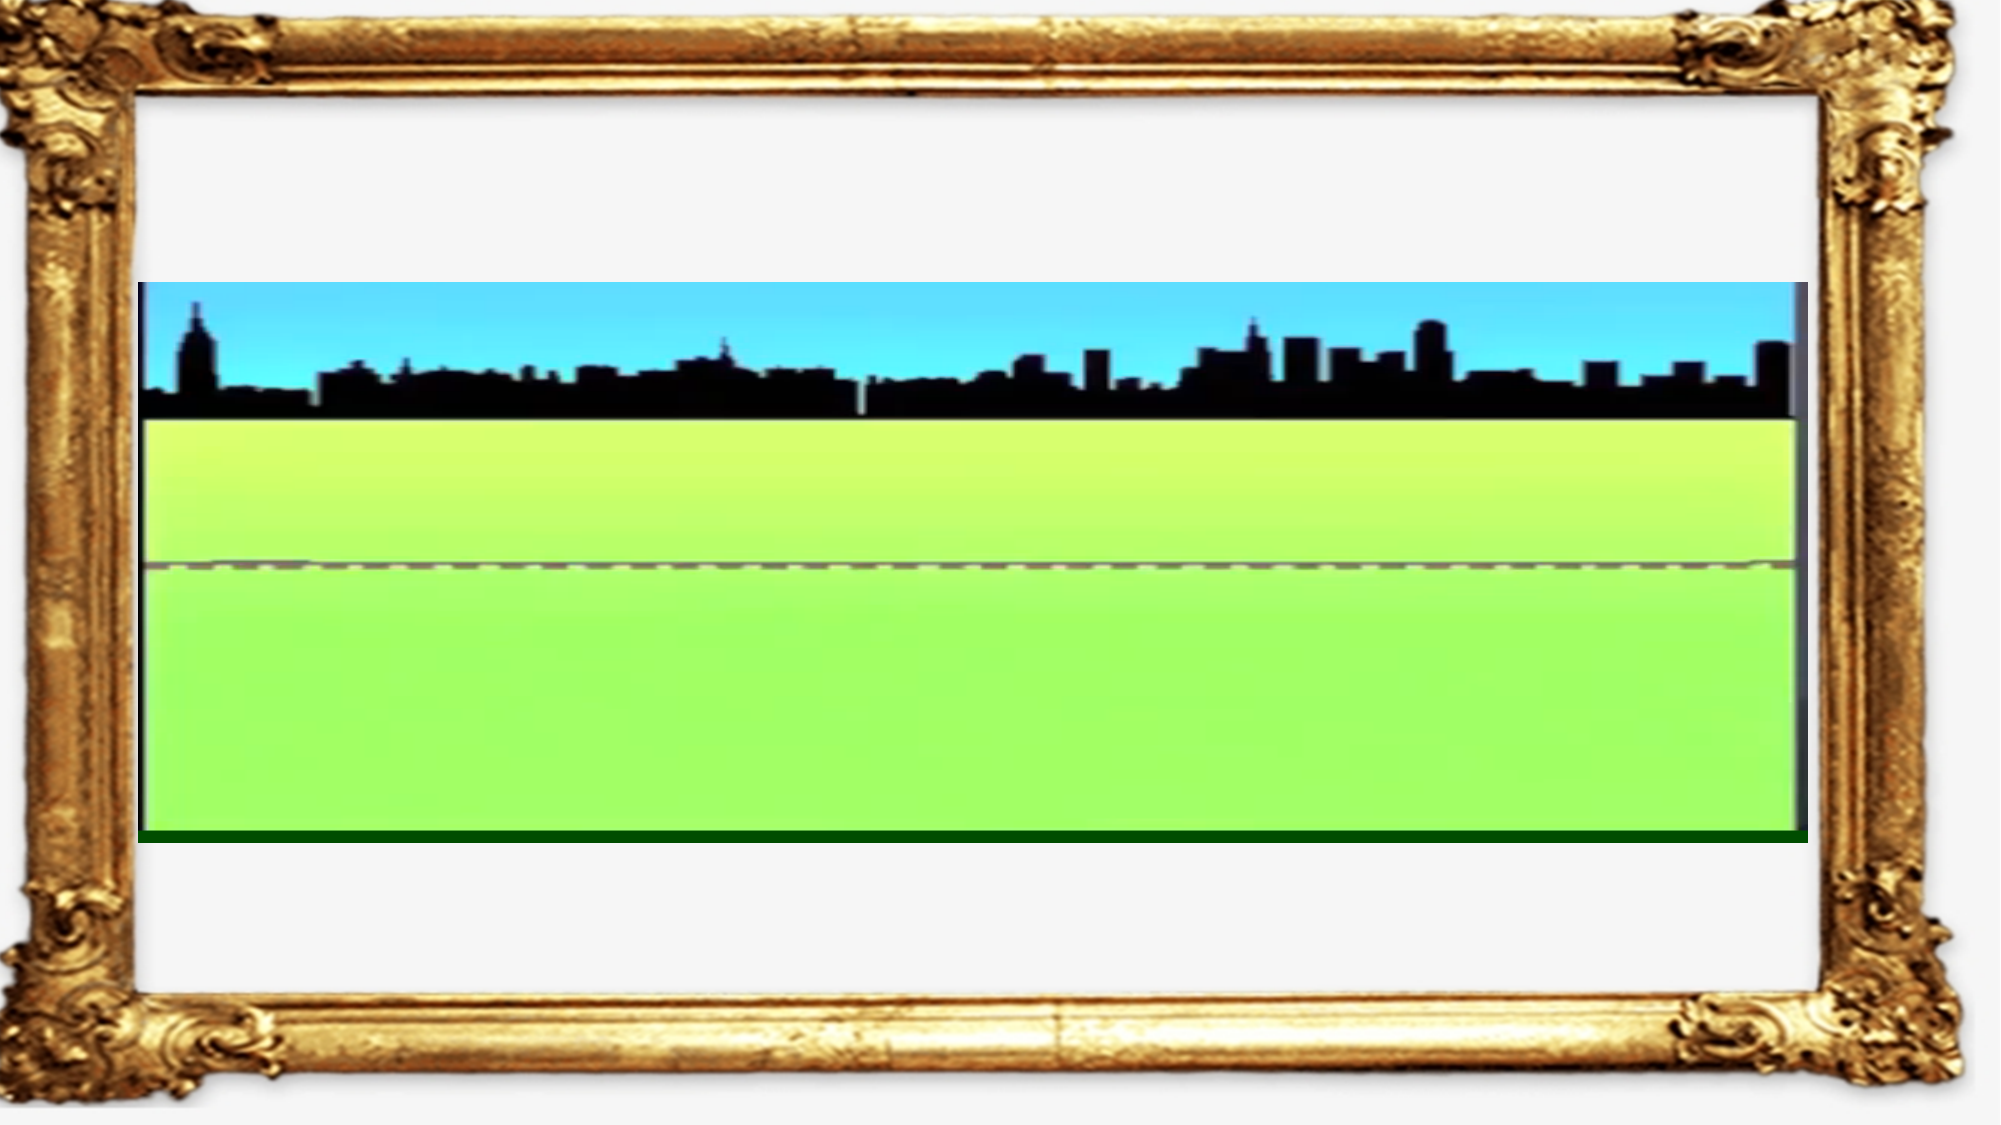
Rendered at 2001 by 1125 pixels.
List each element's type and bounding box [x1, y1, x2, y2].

text_box [137, 281, 1809, 844]
picture [0, 0, 2000, 1125]
